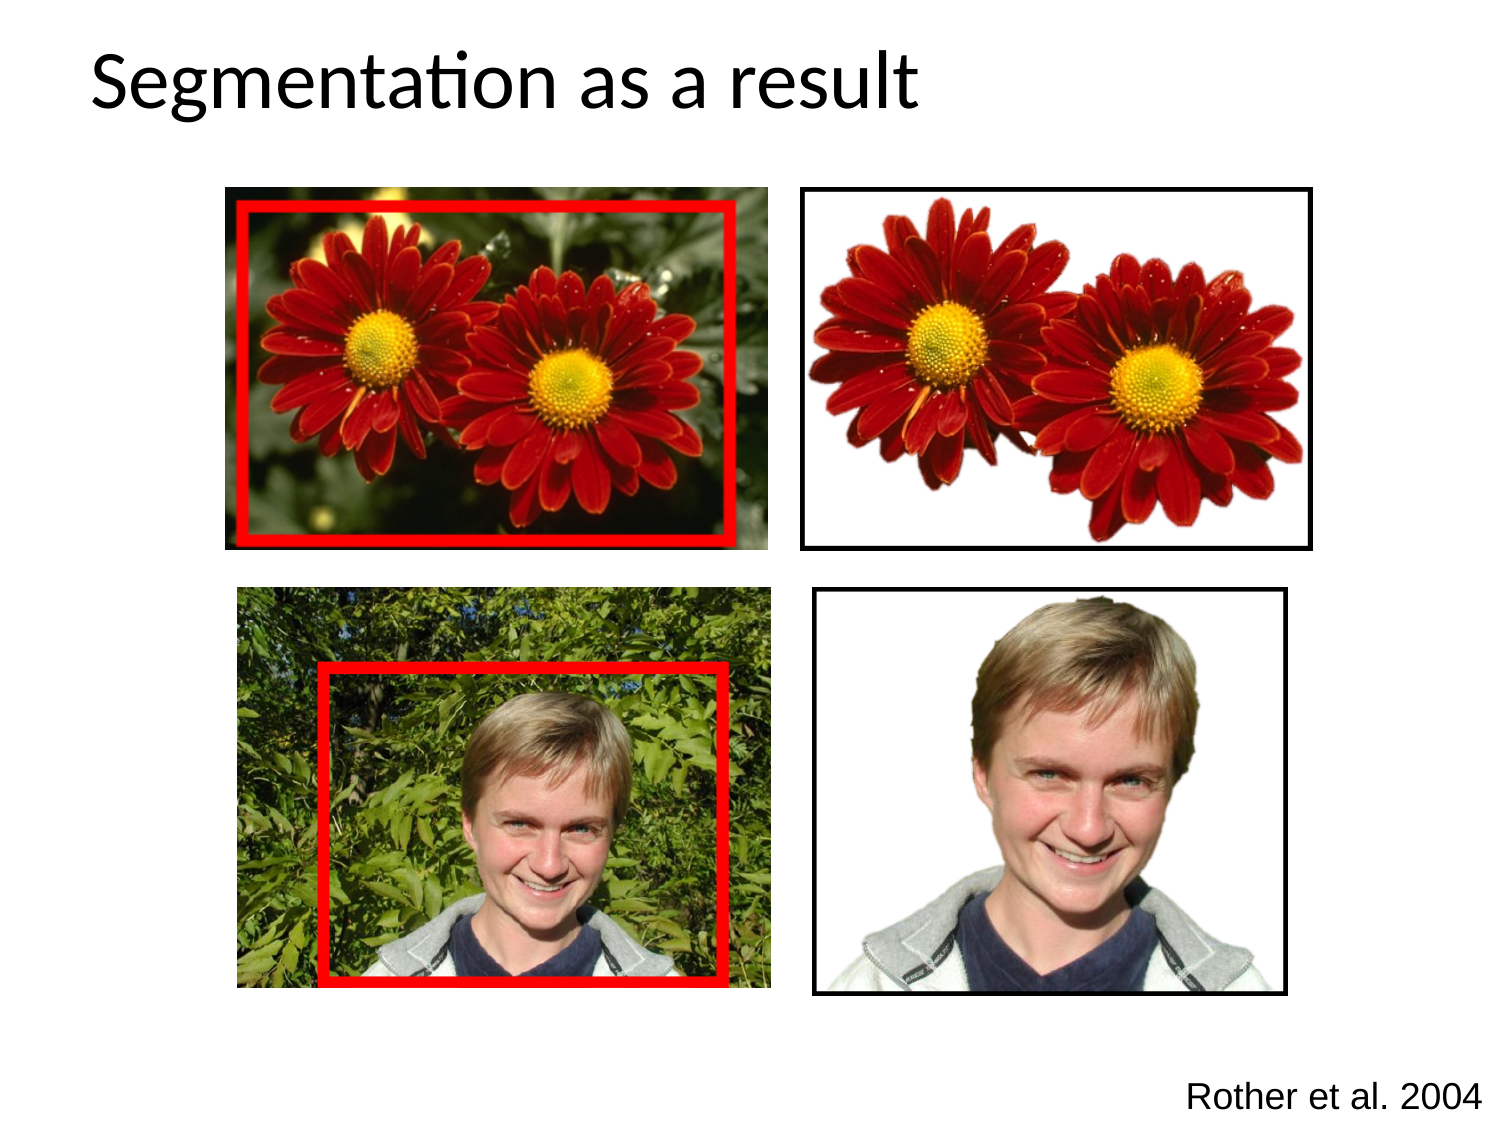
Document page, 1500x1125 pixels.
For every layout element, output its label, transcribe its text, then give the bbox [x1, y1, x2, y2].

title Segmentation as a result [75, 0, 1425, 150]
picture [812, 587, 1288, 996]
text_box Rother et al. 2004 [1170, 1064, 1498, 1124]
picture [237, 587, 772, 988]
picture [799, 187, 1313, 551]
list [224, 187, 769, 551]
